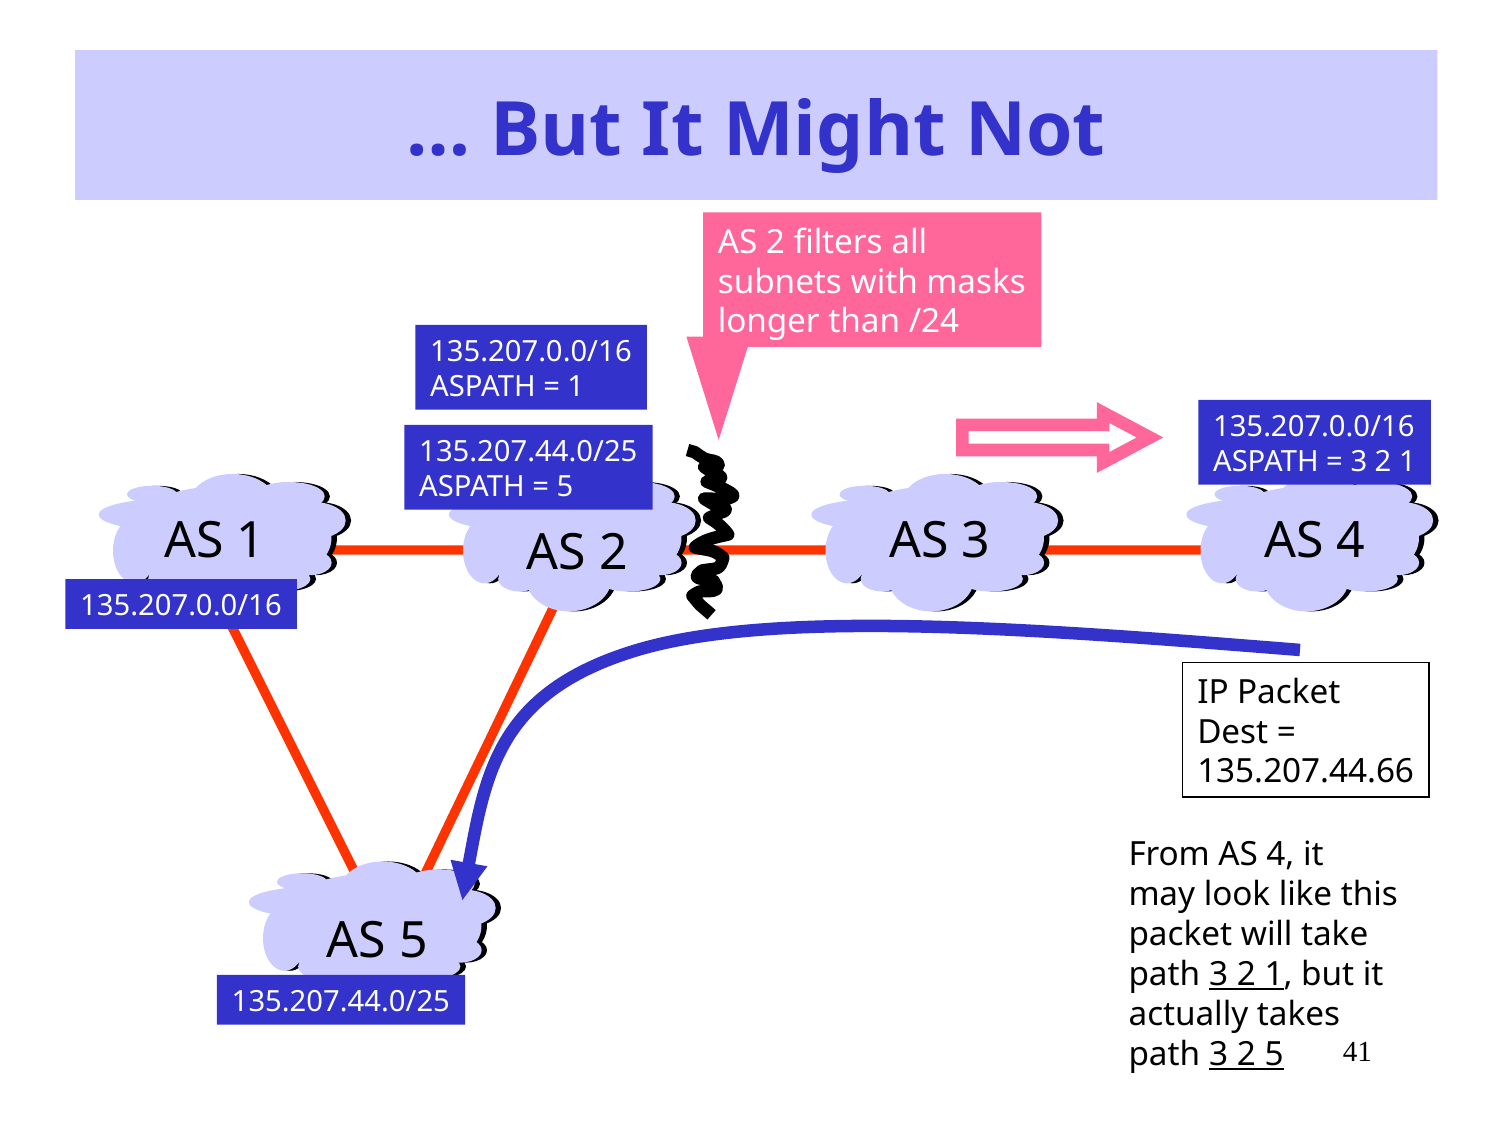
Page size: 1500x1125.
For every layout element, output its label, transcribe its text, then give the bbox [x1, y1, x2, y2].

text_box 135.207.0.0/16 ASPATH = 1 [415, 324, 647, 410]
text_box [469, 625, 1300, 888]
text_box [687, 450, 734, 542]
text_box 135.207.0.0/16 ASPATH = 3 2 1 [1198, 399, 1431, 473]
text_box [449, 474, 701, 611]
text_box 135.207.44.0/25 ASPATH = 5 [404, 424, 653, 510]
text_box IP Packet Dest = 135.207.44.66 [1182, 662, 1430, 797]
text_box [812, 474, 1063, 611]
slide_number 41 [1074, 1025, 1388, 1100]
text_box 135.207.44.0/25 [216, 974, 466, 1025]
title … But It Might Not [75, 50, 1438, 200]
text_box [962, 412, 1150, 463]
text_box [687, 337, 750, 438]
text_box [249, 862, 501, 999]
text_box AS 2 filters all subnets with masks longer than /24 [703, 212, 1042, 347]
text_box [704, 549, 724, 615]
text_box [1187, 474, 1438, 611]
text_box From AS 4, it may look like this packet will take path 3 2 1, but it actually takes path 3 2 5 [1113, 824, 1414, 1080]
text_box 135.207.0.0/16 [65, 579, 297, 629]
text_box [99, 474, 351, 611]
